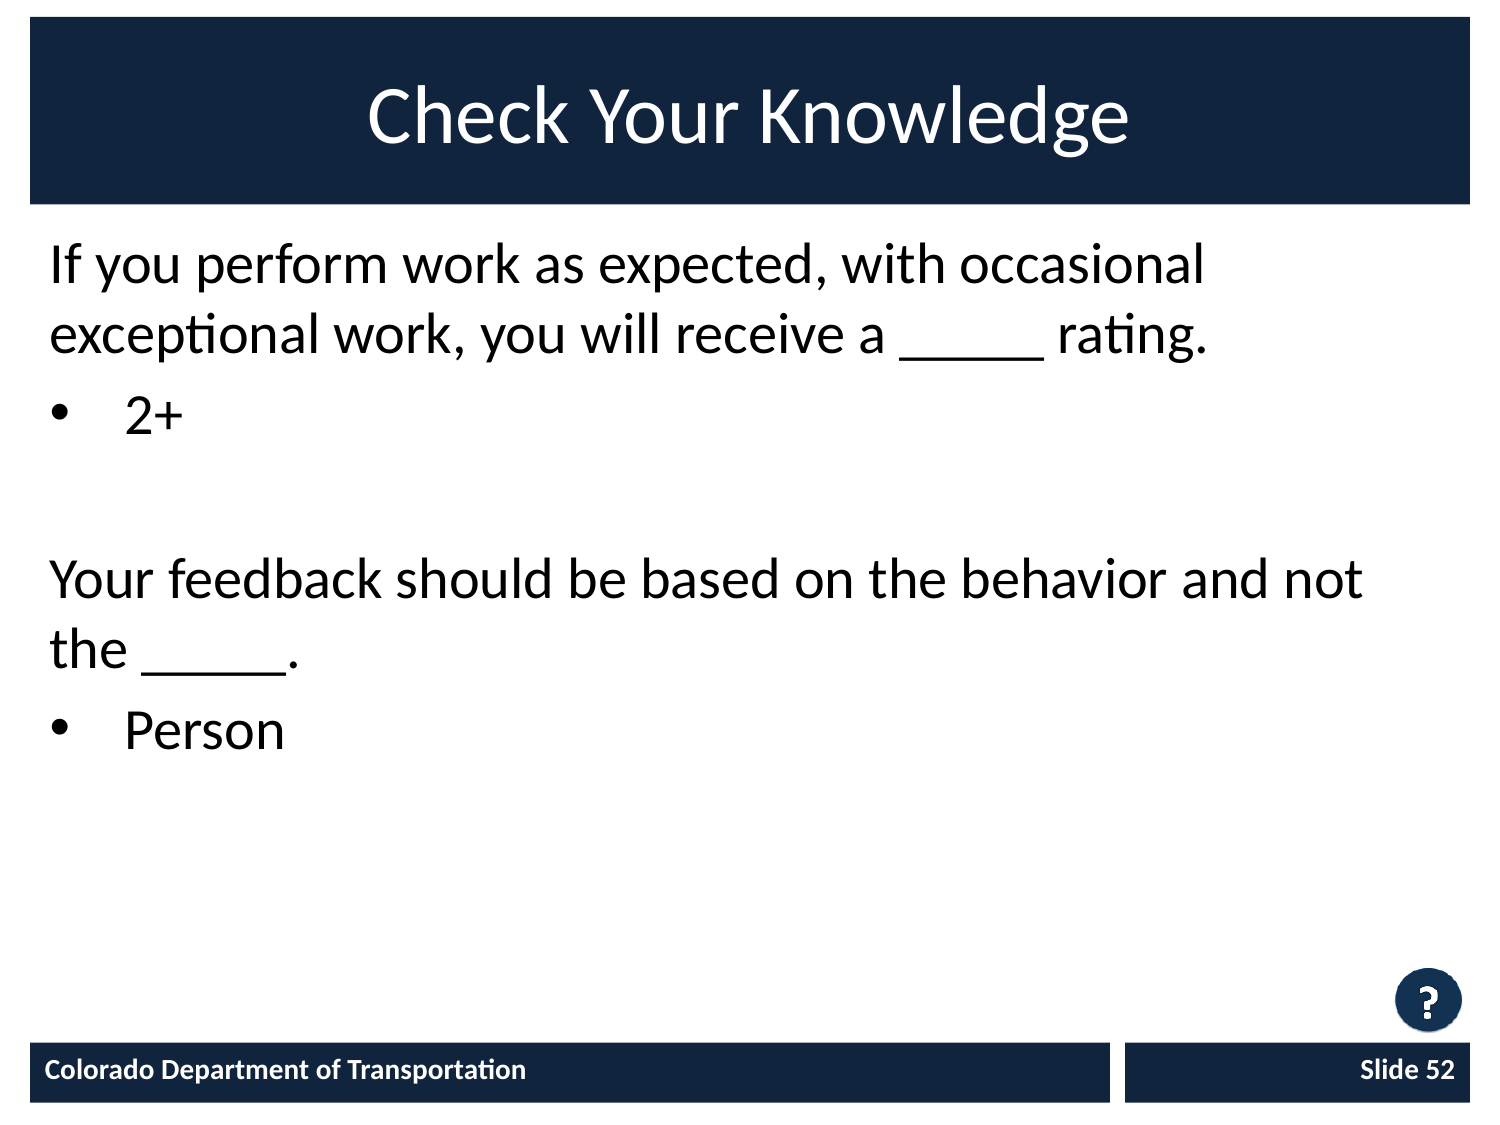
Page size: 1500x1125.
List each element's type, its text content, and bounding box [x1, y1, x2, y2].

slide_number Slide 52 [1125, 1042, 1470, 1103]
footer Colorado Department of Transportation [30, 1042, 1110, 1103]
title Check Your Knowledge [29, 16, 1471, 205]
list [29, 224, 1471, 1036]
list If you perform work as expected, with occasional exceptional work, you will receive a _____ rating. 2+ Your feedback should be based on the behavior and not the _____. Person [34, 217, 1471, 1031]
